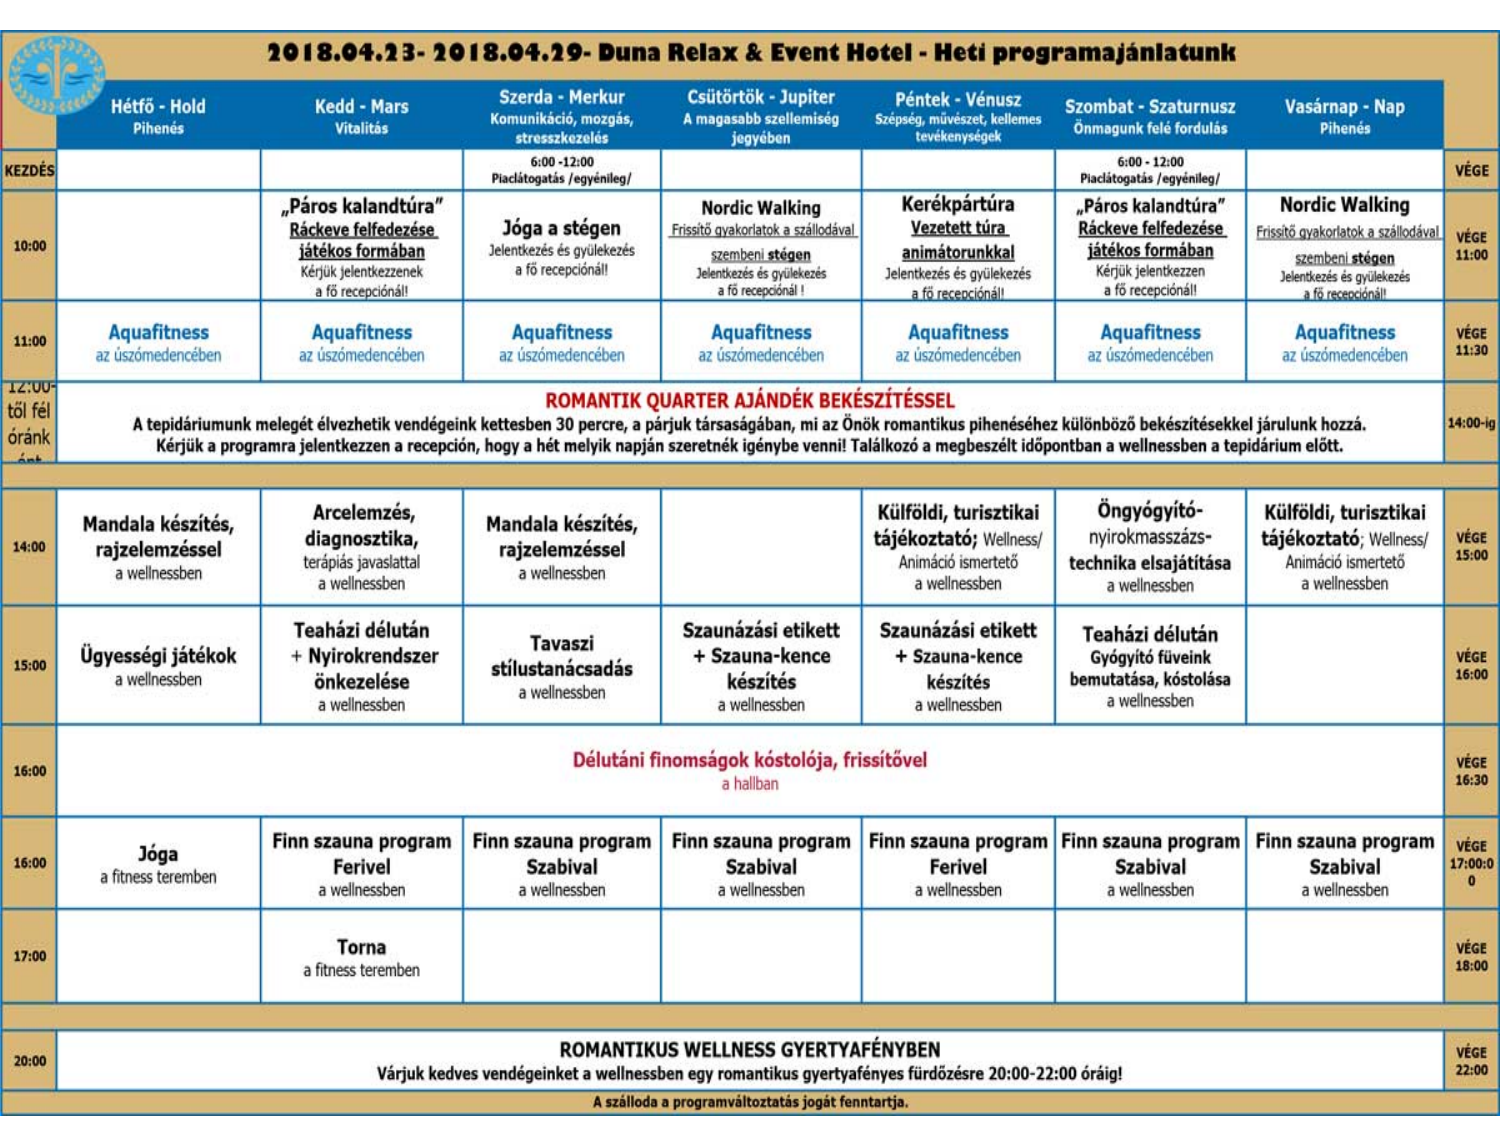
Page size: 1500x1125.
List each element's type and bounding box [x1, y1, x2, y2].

list [0, 30, 1500, 1116]
